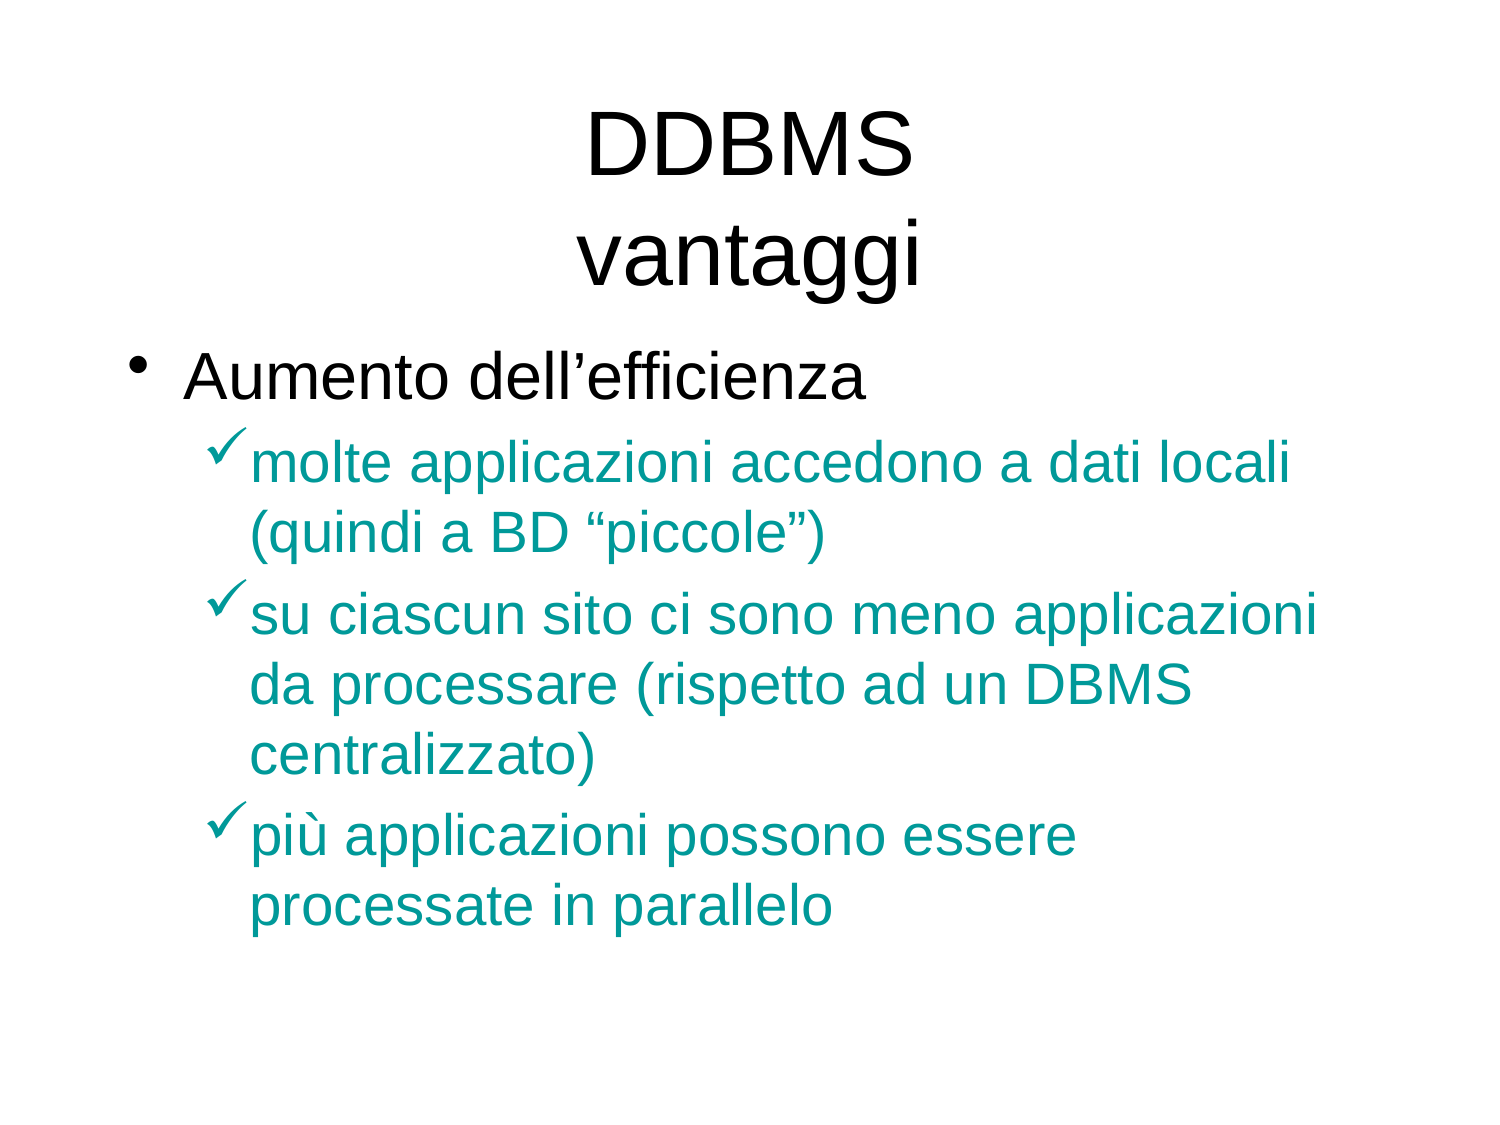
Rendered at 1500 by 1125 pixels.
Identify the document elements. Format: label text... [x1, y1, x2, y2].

title DDBMS vantaggi [112, 99, 1388, 288]
list Aumento dell’efficienza molte applicazioni accedono a dati locali (quindi a BD “piccole”) su ciascun sito ci sono meno applicazioni da processare (rispetto ad un DBMS centralizzato) più applicazioni possono essere processate in parallelo [112, 324, 1388, 1001]
